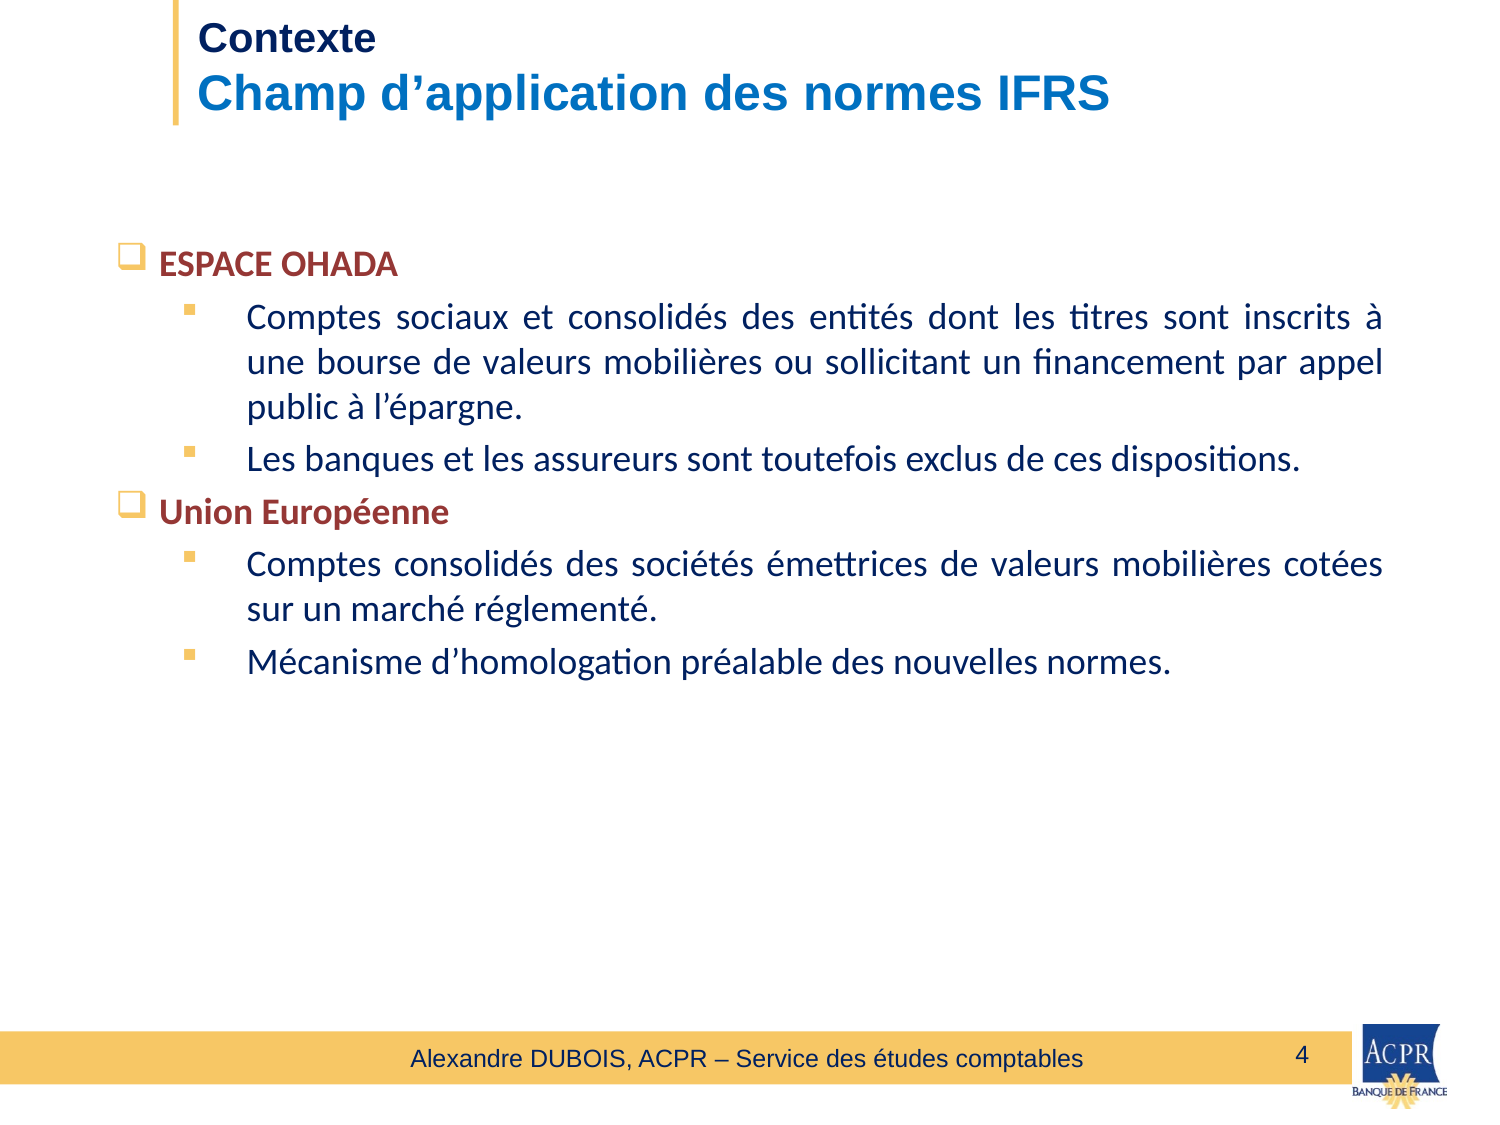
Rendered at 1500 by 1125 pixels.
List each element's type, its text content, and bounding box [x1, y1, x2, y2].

picture [1352, 1024, 1447, 1109]
list ESPACE OHADA Comptes sociaux et consolidés des entités dont les titres sont inscrits à une bourse de valeurs mobilières ou sollicitant un financement par appel public à l’épargne. Les banques et les assureurs sont toutefois exclus de ces dispositions. Union Européenne Comptes consolidés des sociétés émettrices de valeurs mobilières cotées sur un marché réglementé. Mécanisme d’homologation préalable des nouvelles normes. [100, 231, 1400, 993]
slide_number 4 [974, 1023, 1325, 1084]
title Contexte Champ d’application des normes IFRS [183, 1, 1500, 131]
